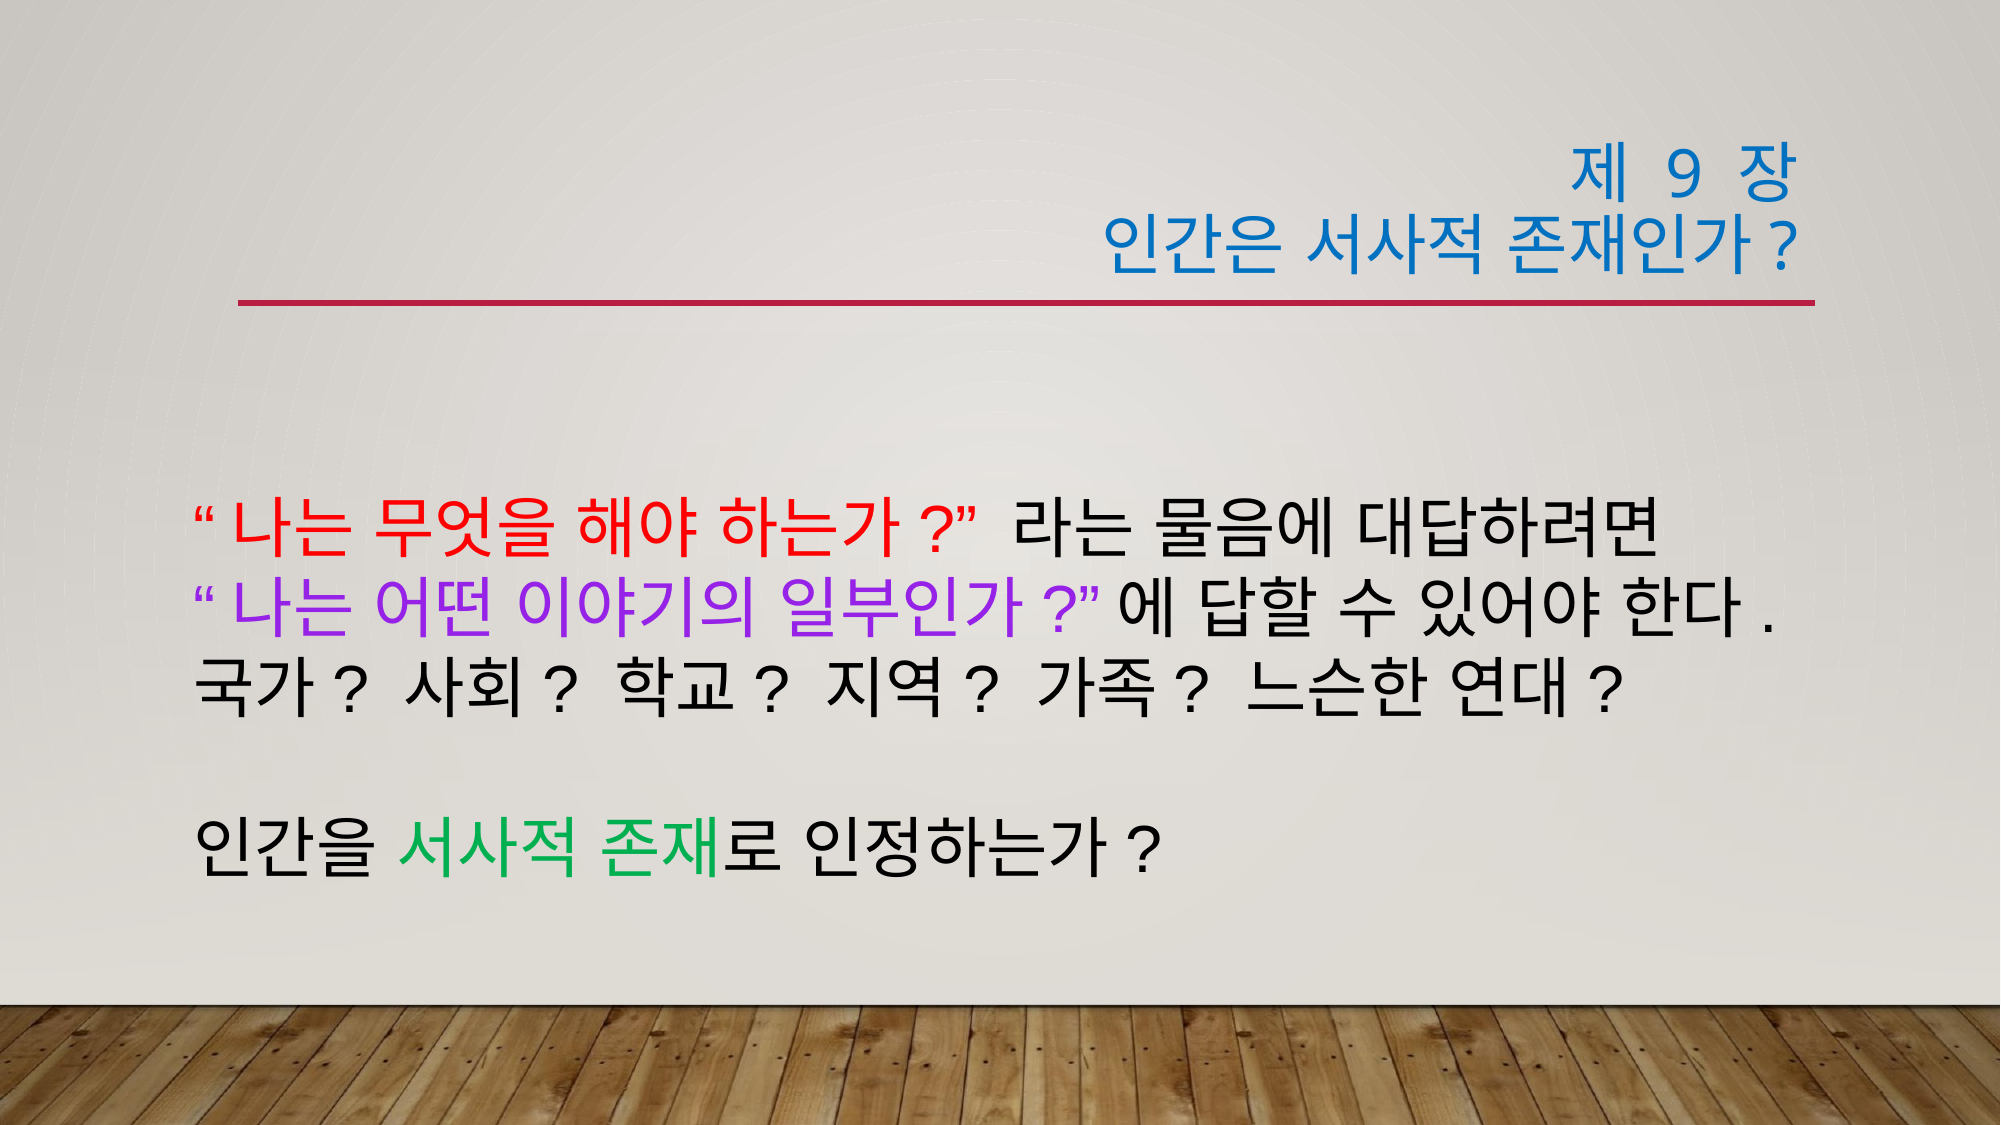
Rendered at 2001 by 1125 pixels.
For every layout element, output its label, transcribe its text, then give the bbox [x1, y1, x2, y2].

picture [0, 1005, 2000, 1125]
text_box “나는 무엇을 해야 하는가?” 라는 물음에 대답하려면 “나는 어떤 이야기의 일부인가?”에 답할 수 있어야 한다. 국가? 사회? 학교? 지역? 가족? 느슨한 연대? 인간을 서사적 존재로 인정하는가? [178, 478, 1794, 894]
title 제 9 장 인간은 서사적 존재인가? [238, 131, 1814, 305]
